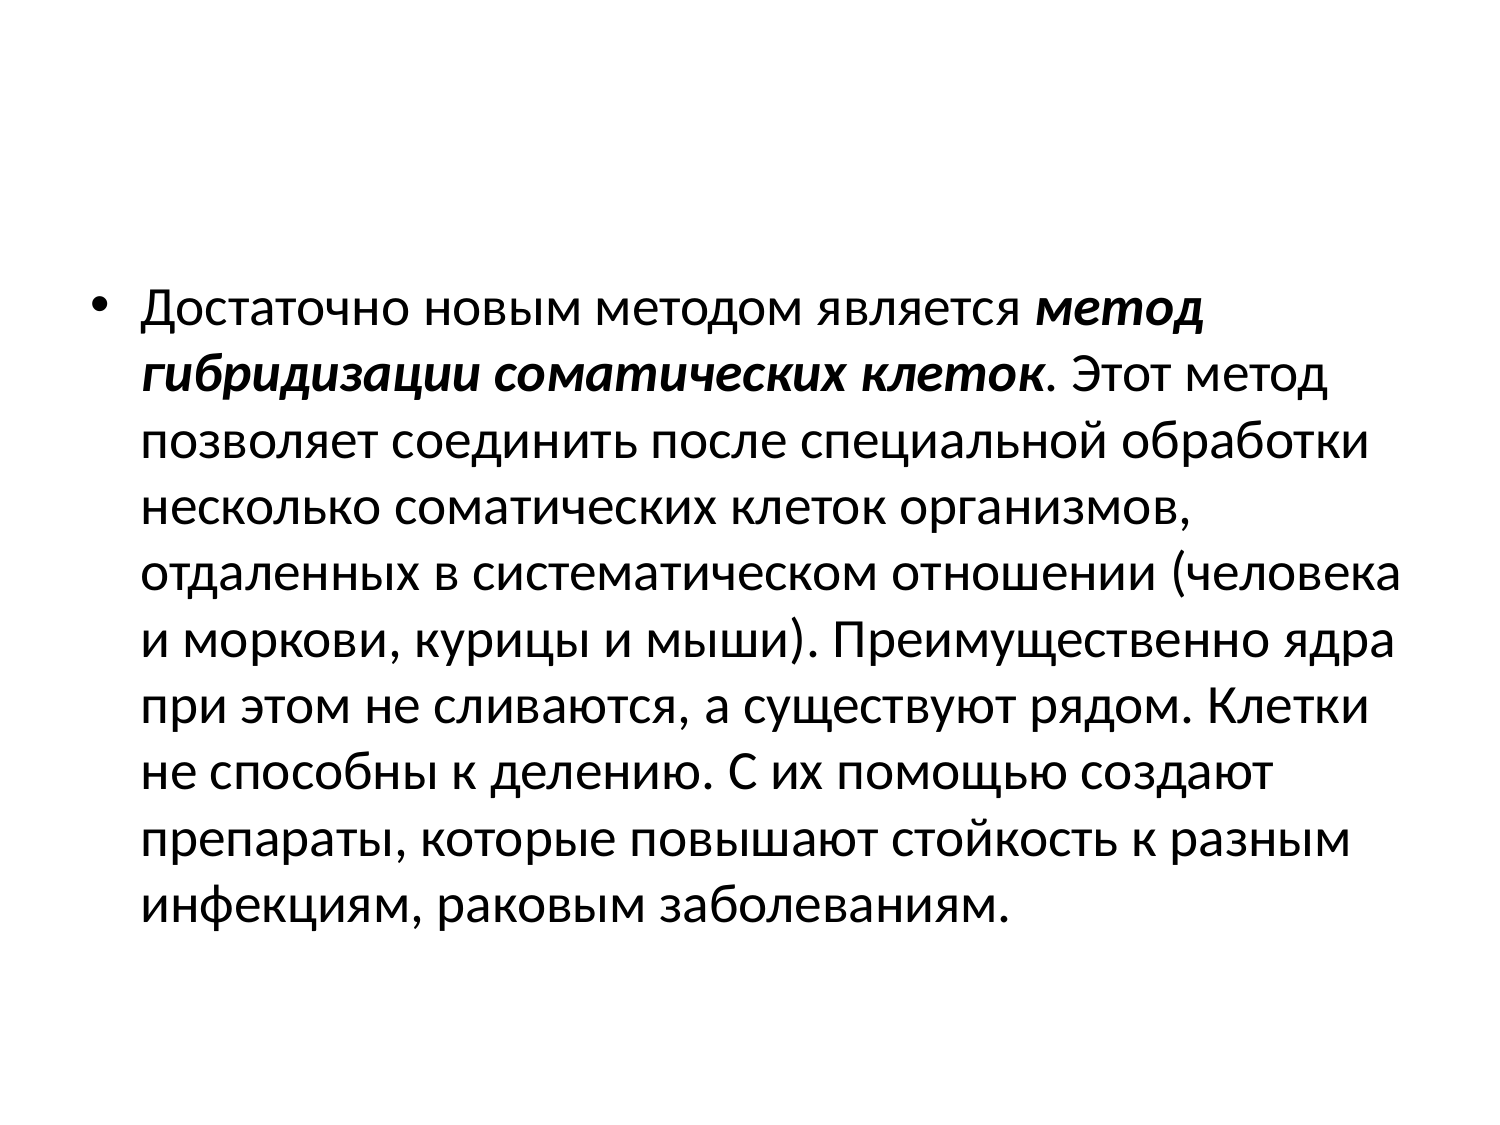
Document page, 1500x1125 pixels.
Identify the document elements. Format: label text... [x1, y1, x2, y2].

list Достаточно новым методом является метод гибридизации соматических клеток. Этот метод позволяет соединить после специальной обработки несколько соматических клеток организмов, отдаленных в систематическом отношении (человека и моркови, курицы и мыши). Преимущественно ядра при этом не сливаются, а существуют рядом. Клетки не способны к делению. С их помощью создают препараты, которые повышают стойкость к разным инфекциям, раковым заболеваниям. [75, 262, 1425, 1005]
